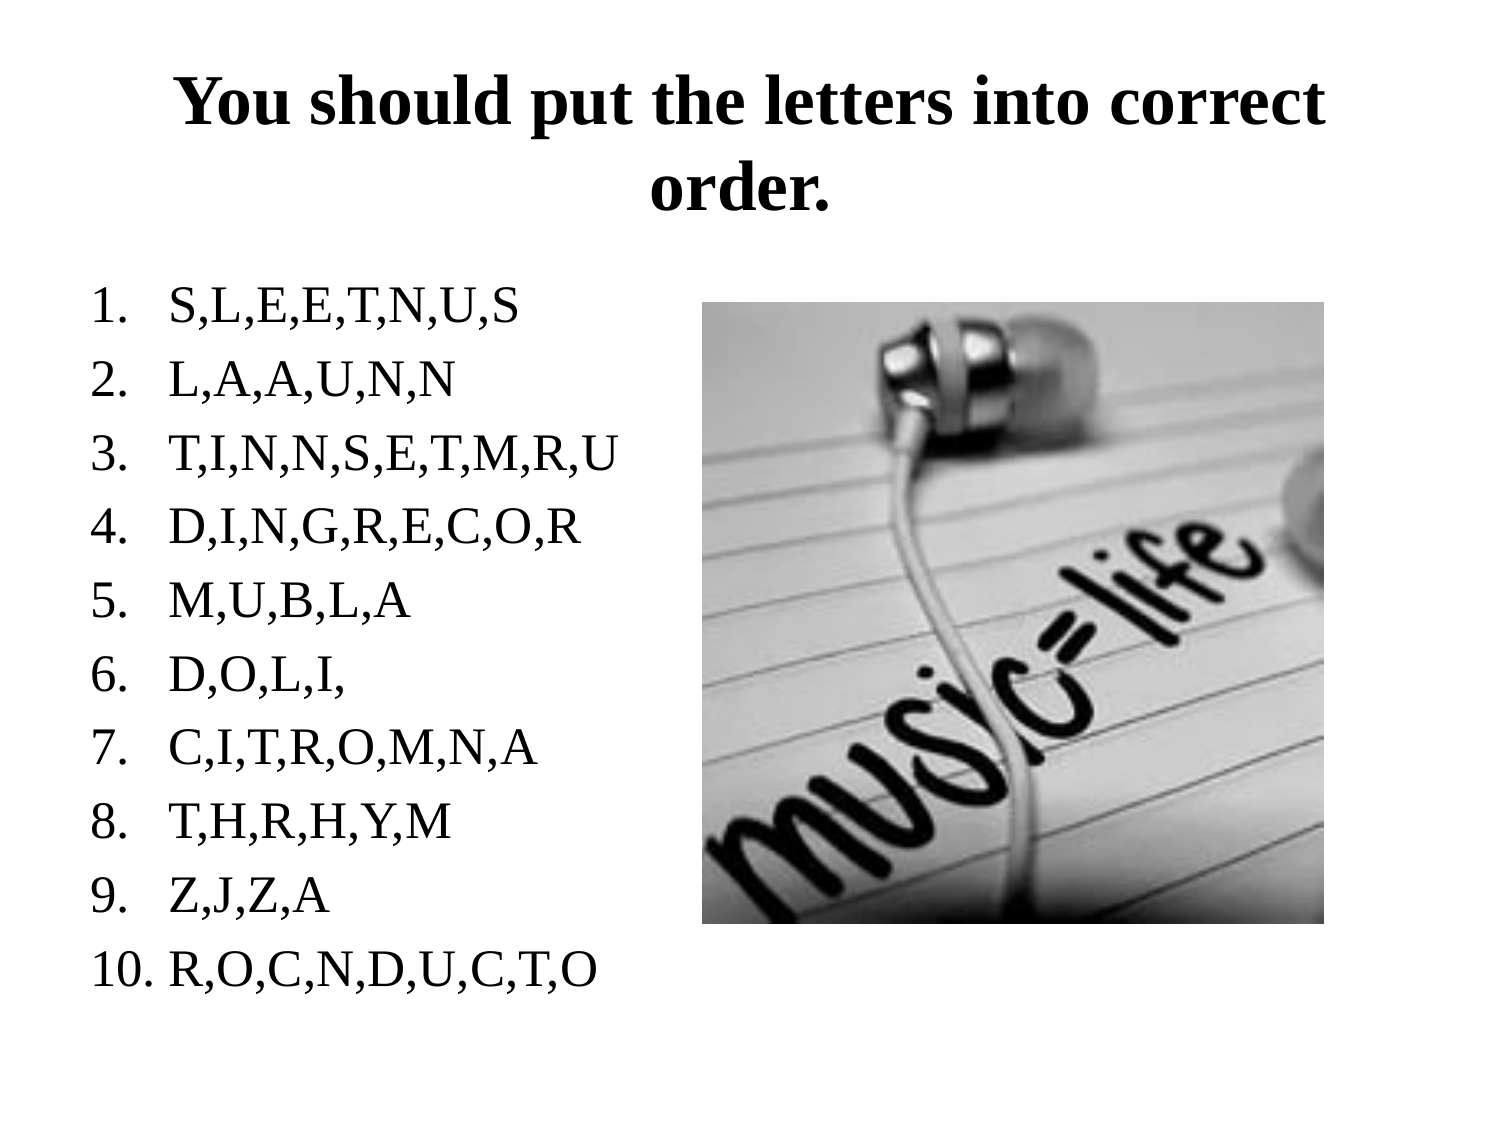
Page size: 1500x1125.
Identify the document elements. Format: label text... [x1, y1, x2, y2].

title You should put the letters into correct order. [75, 45, 1425, 233]
picture [702, 302, 1324, 924]
list S,L,E,E,T,N,U,S L,A,A,U,N,N T,I,N,N,S,E,T,M,R,U D,I,N,G,R,E,C,O,R M,U,B,L,A D,O,L,I, C,I,T,R,O,M,N,A T,H,R,H,Y,M Z,J,Z,A R,O,C,N,D,U,C,T,O [75, 262, 1425, 1005]
